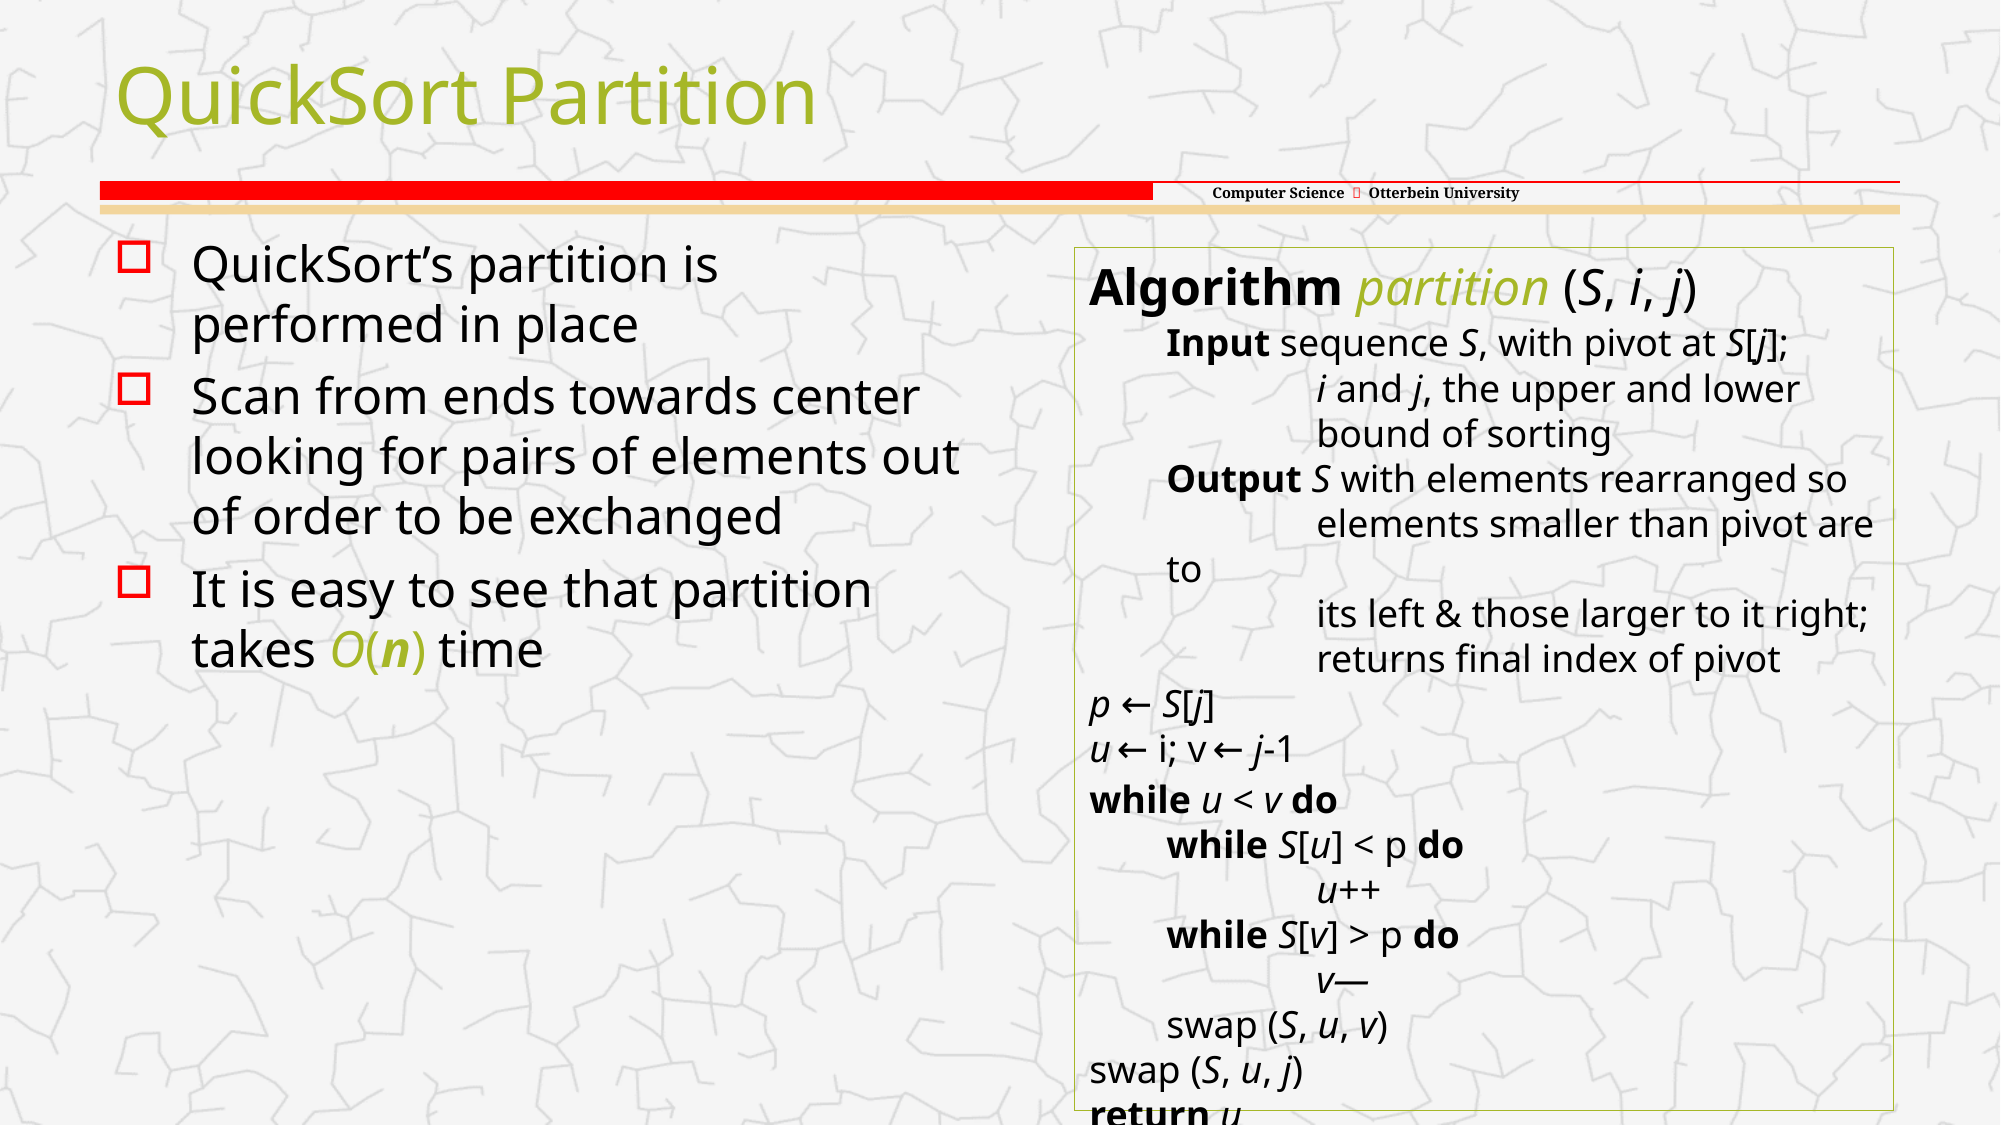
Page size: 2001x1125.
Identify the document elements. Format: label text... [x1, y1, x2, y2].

picture [0, 0, 2001, 1125]
title QuickSort Partition [99, 37, 1900, 175]
list Algorithm partition (S, i, j) Input sequence S, with pivot at S[j]; i and j, the upper and lower bound of sorting Output S with elements rearranged so elements smaller than pivot are to its left & those larger to it right; returns final index of pivot p ← S[j] u ← i; v ← j-1 while u < v do while S[u] < p do u++ while S[v] > p do v— swap (S, u, v) swap (S, u, j) return u [1074, 247, 1894, 1111]
list QuickSort’s partition is performed in place Scan from ends towards center looking for pairs of elements out of order to be exchanged It is easy to see that partition takes O(n) time [99, 224, 1000, 1088]
